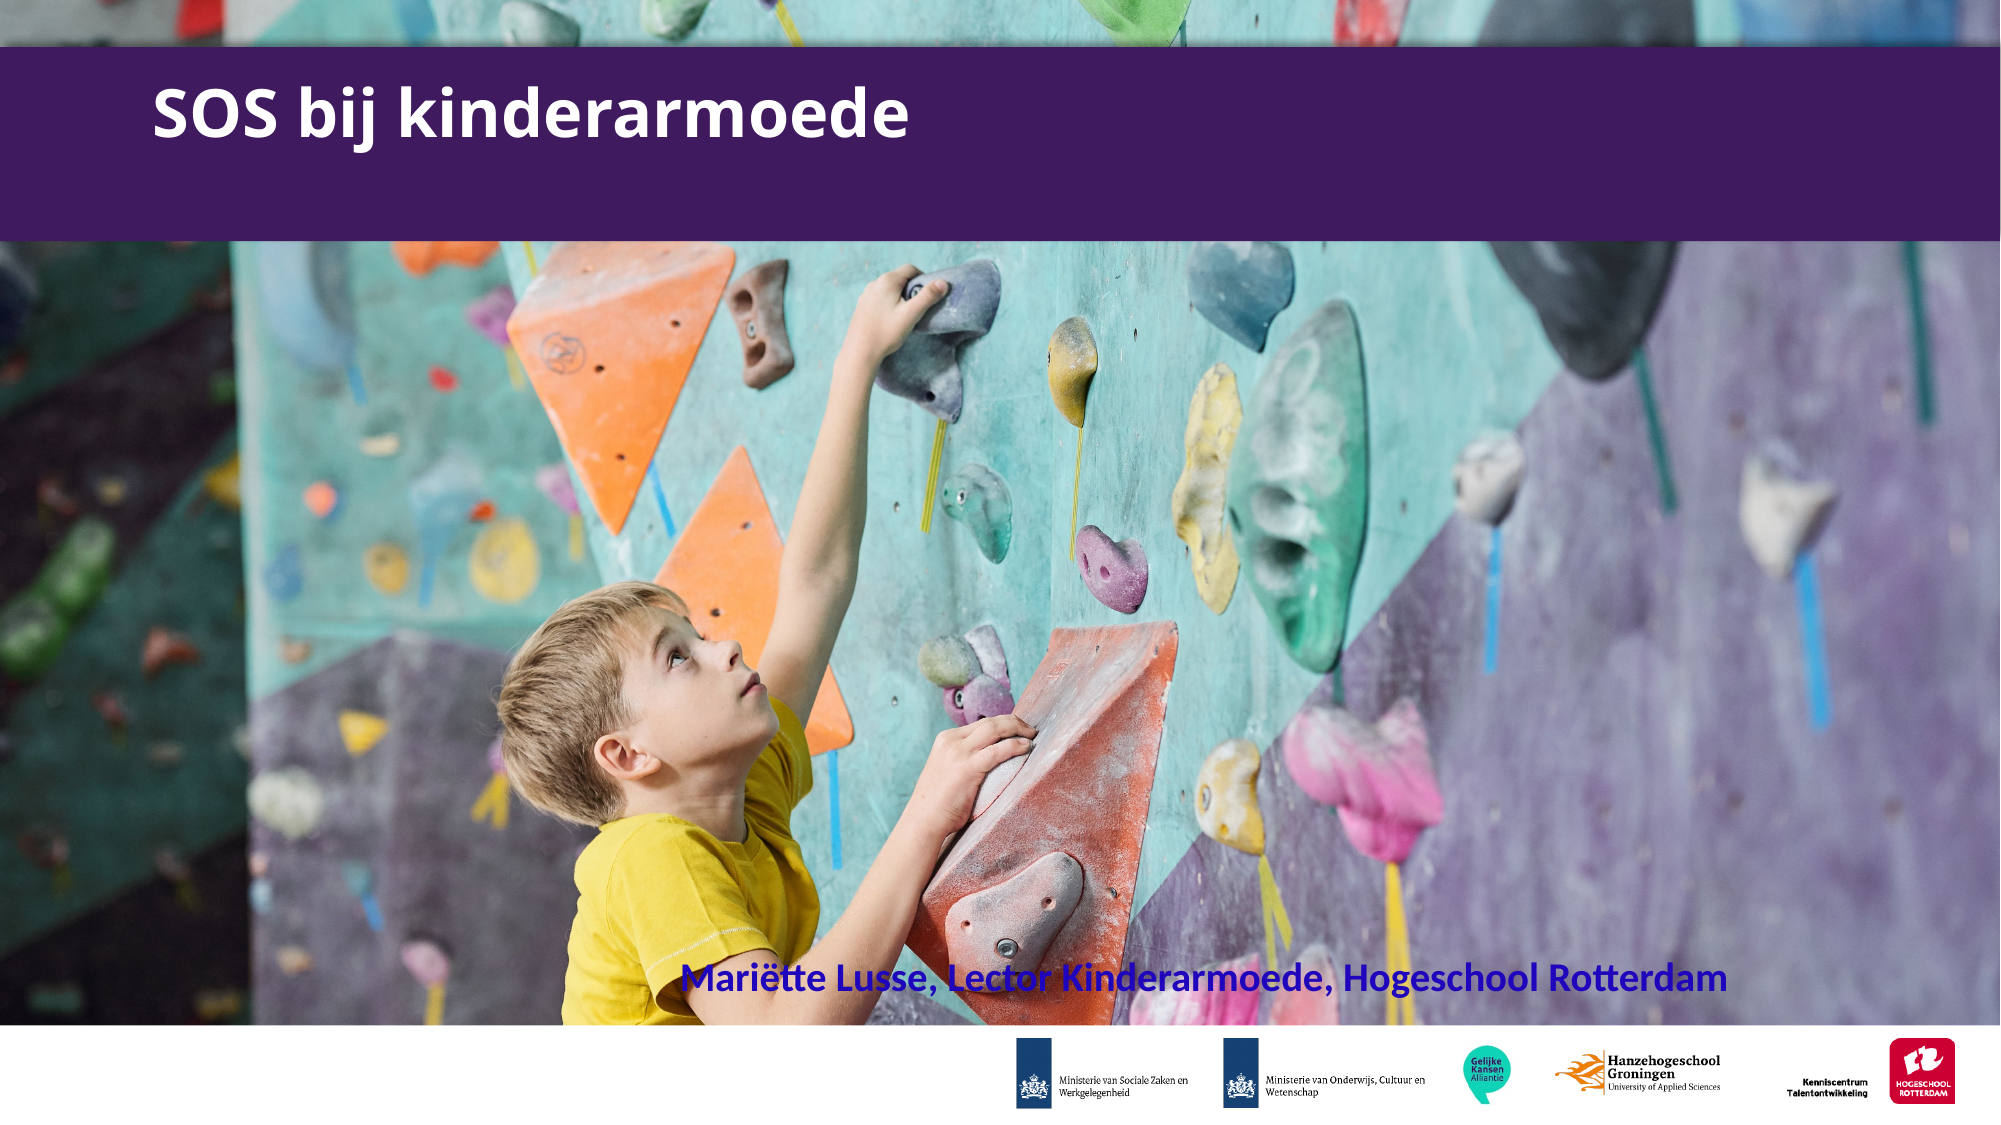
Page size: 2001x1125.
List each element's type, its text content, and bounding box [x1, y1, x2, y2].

list Mariëtte Lusse, Lector Kinderarmoede, Hogeschool Rotterdam [137, 299, 1949, 1014]
picture [0, 242, 2000, 1025]
picture [0, 0, 2000, 47]
picture [1787, 1038, 1955, 1104]
picture [999, 1038, 1205, 1125]
picture [1456, 1038, 1518, 1111]
picture [1555, 1050, 1720, 1095]
picture [1206, 1038, 1442, 1125]
title SOS bij kinderarmoede [137, 59, 1967, 172]
